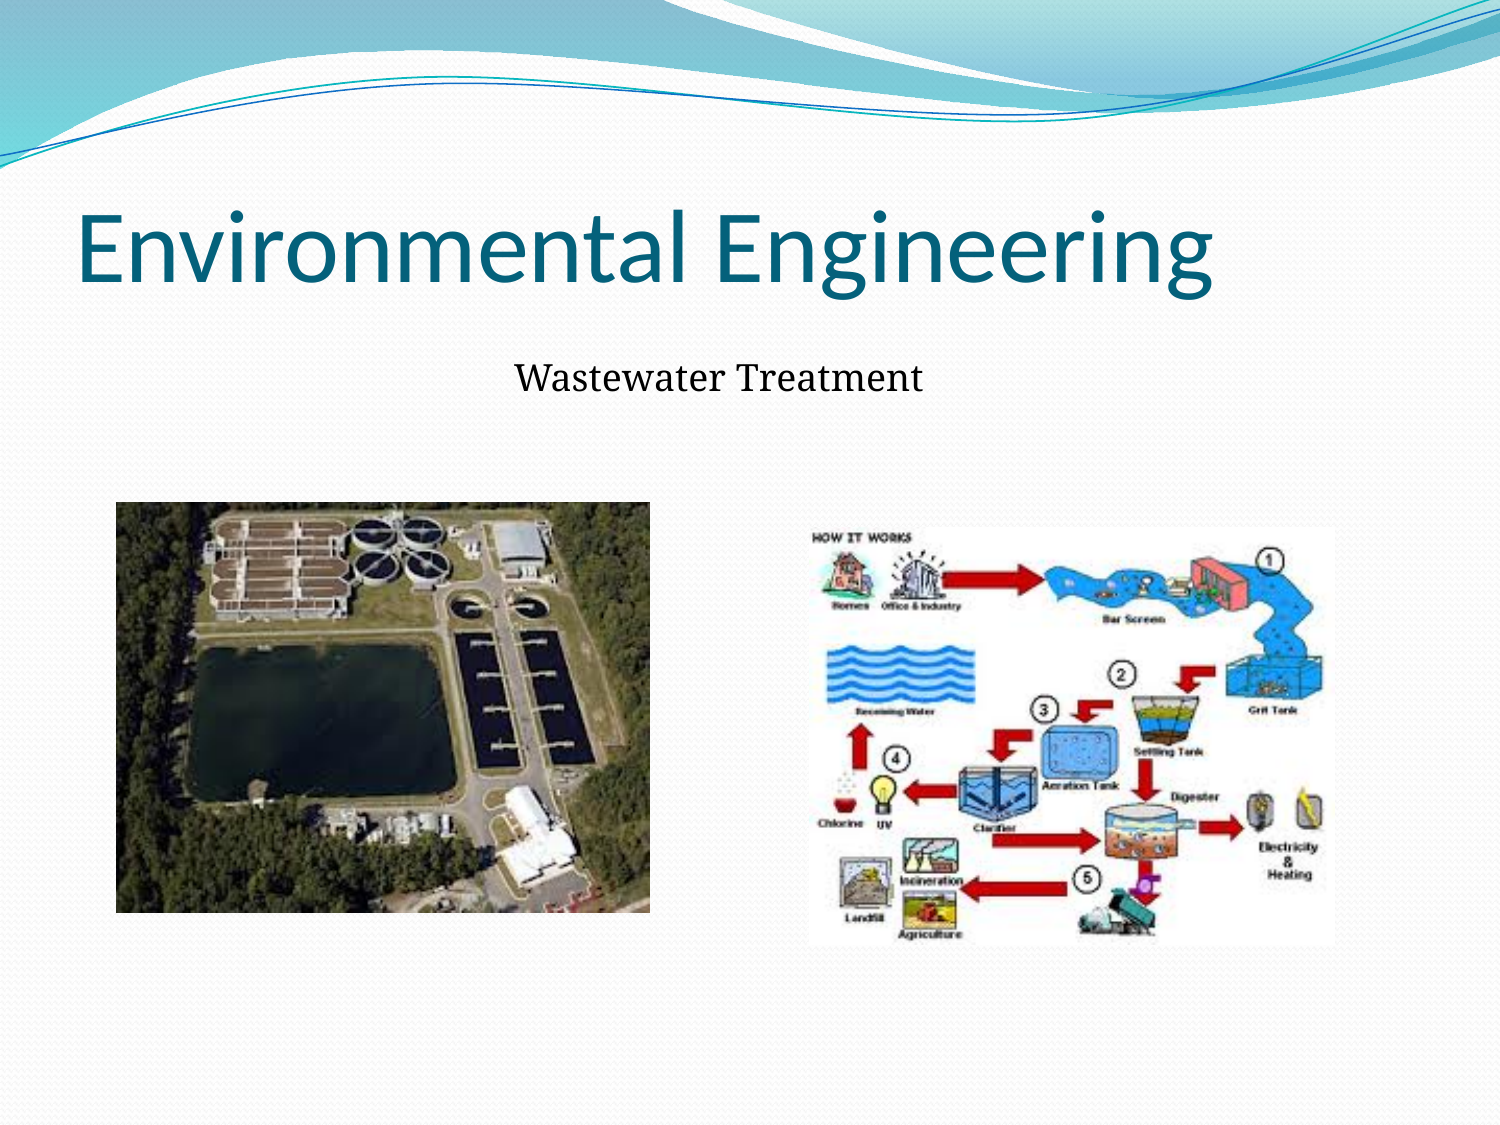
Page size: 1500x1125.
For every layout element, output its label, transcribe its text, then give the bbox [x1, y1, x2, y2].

title Environmental Engineering [75, 115, 1425, 303]
text_box Wastewater Treatment [499, 346, 939, 406]
picture [115, 502, 650, 914]
picture [809, 527, 1336, 945]
